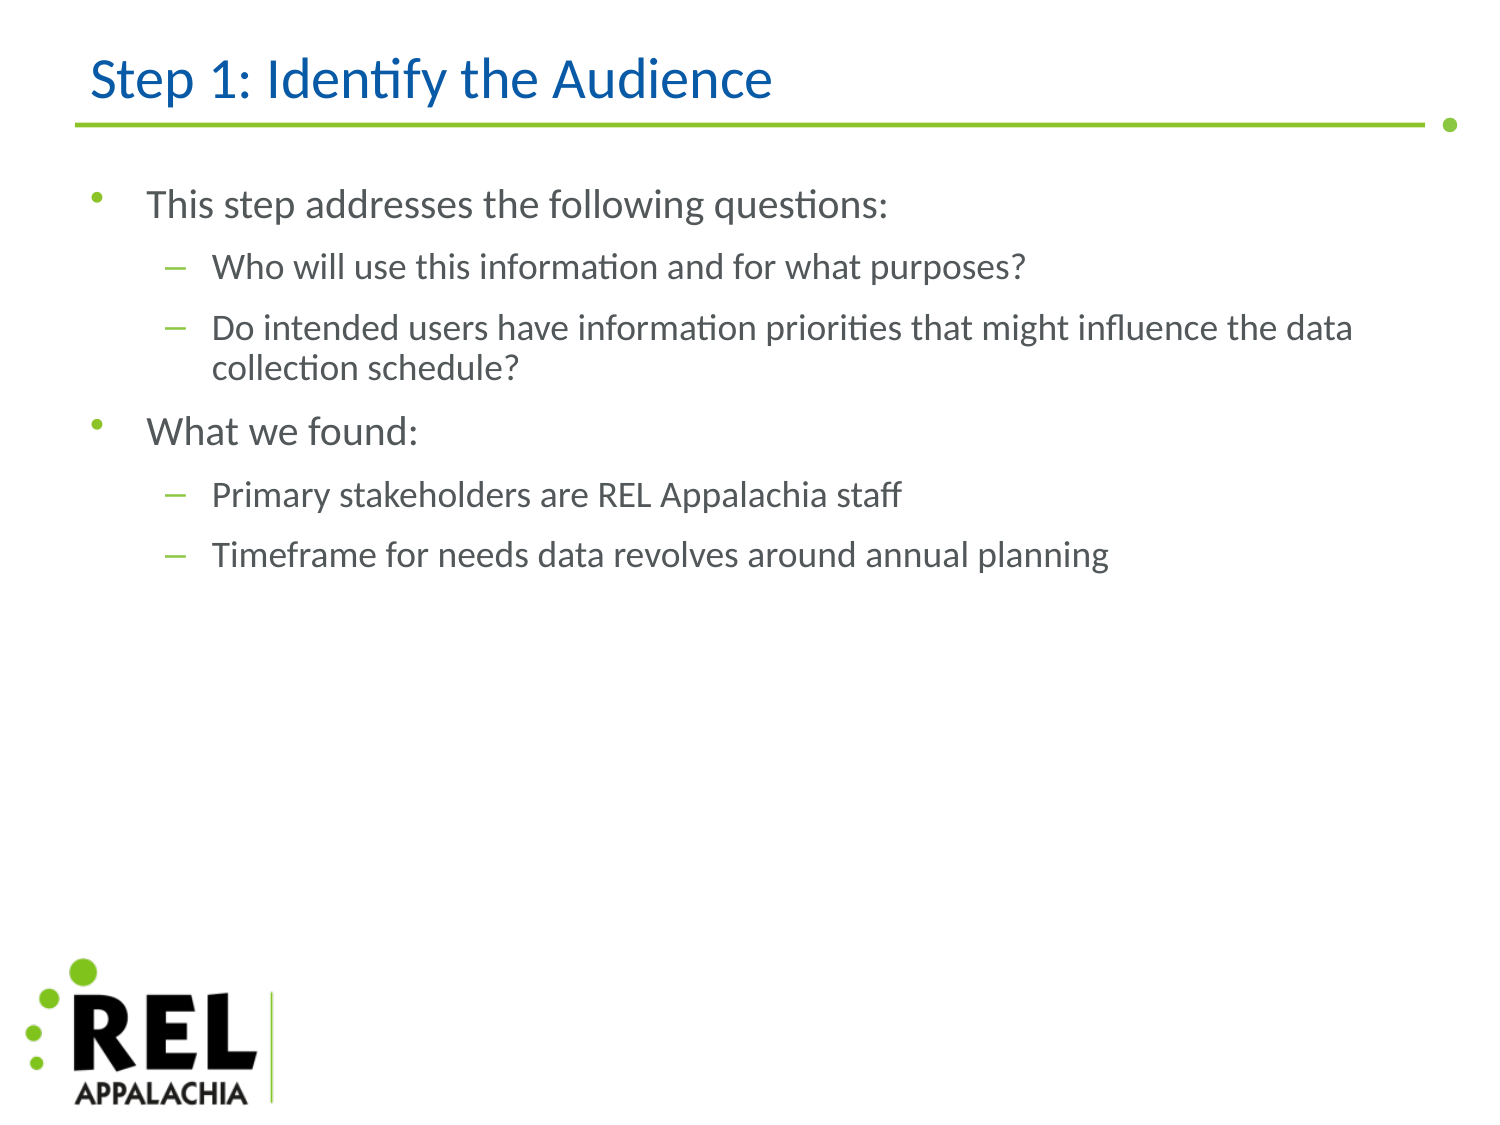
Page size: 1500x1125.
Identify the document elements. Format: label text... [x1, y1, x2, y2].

picture [24, 957, 284, 1107]
list This step addresses the following questions: Who will use this information and for what purposes? Do intended users have information priorities that might influence the data collection schedule? What we found: Primary stakeholders are REL Appalachia staff Timeframe for needs data revolves around annual planning [75, 174, 1425, 918]
title Step 1: Identify the Audience [75, 12, 1425, 138]
